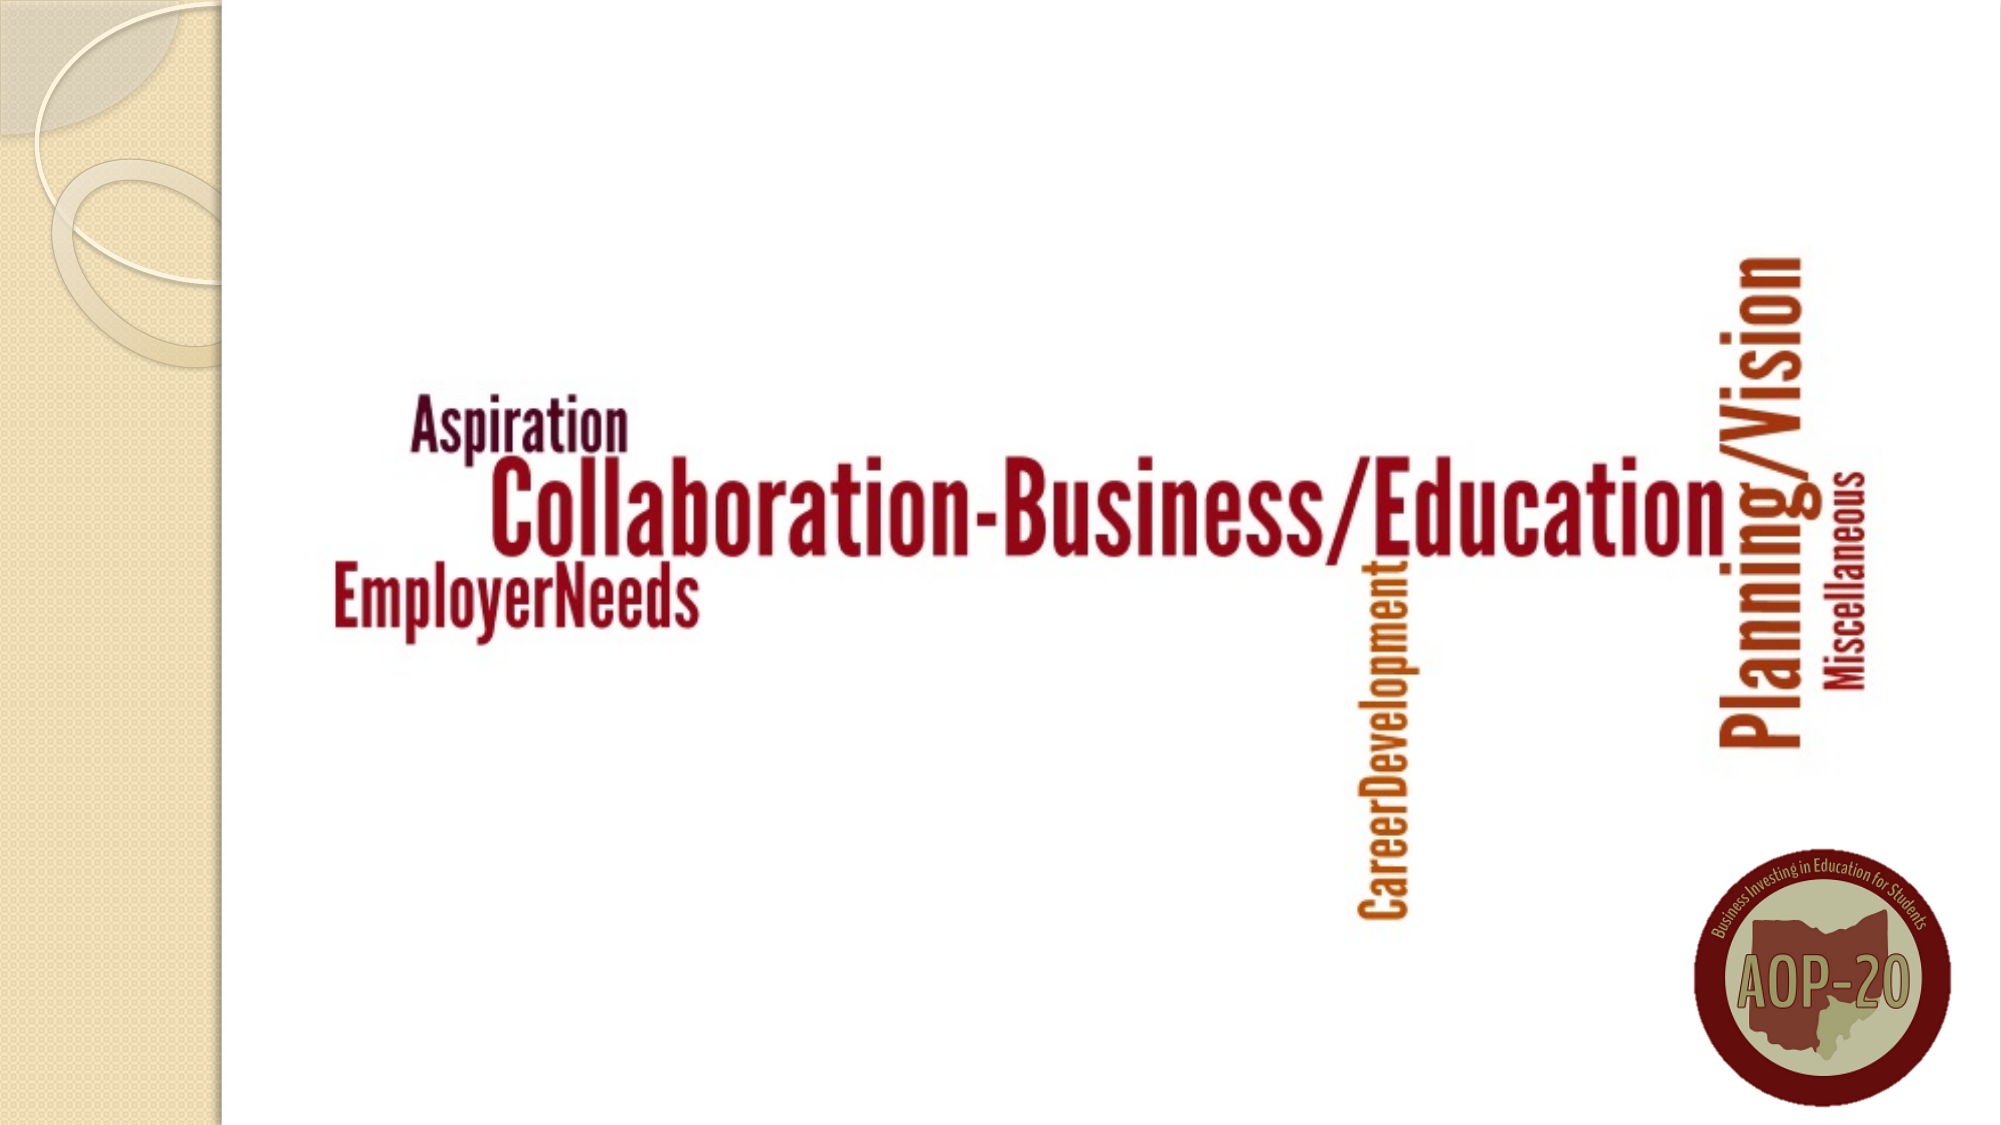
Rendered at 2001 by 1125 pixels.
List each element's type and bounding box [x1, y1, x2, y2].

picture [316, 50, 1977, 1125]
